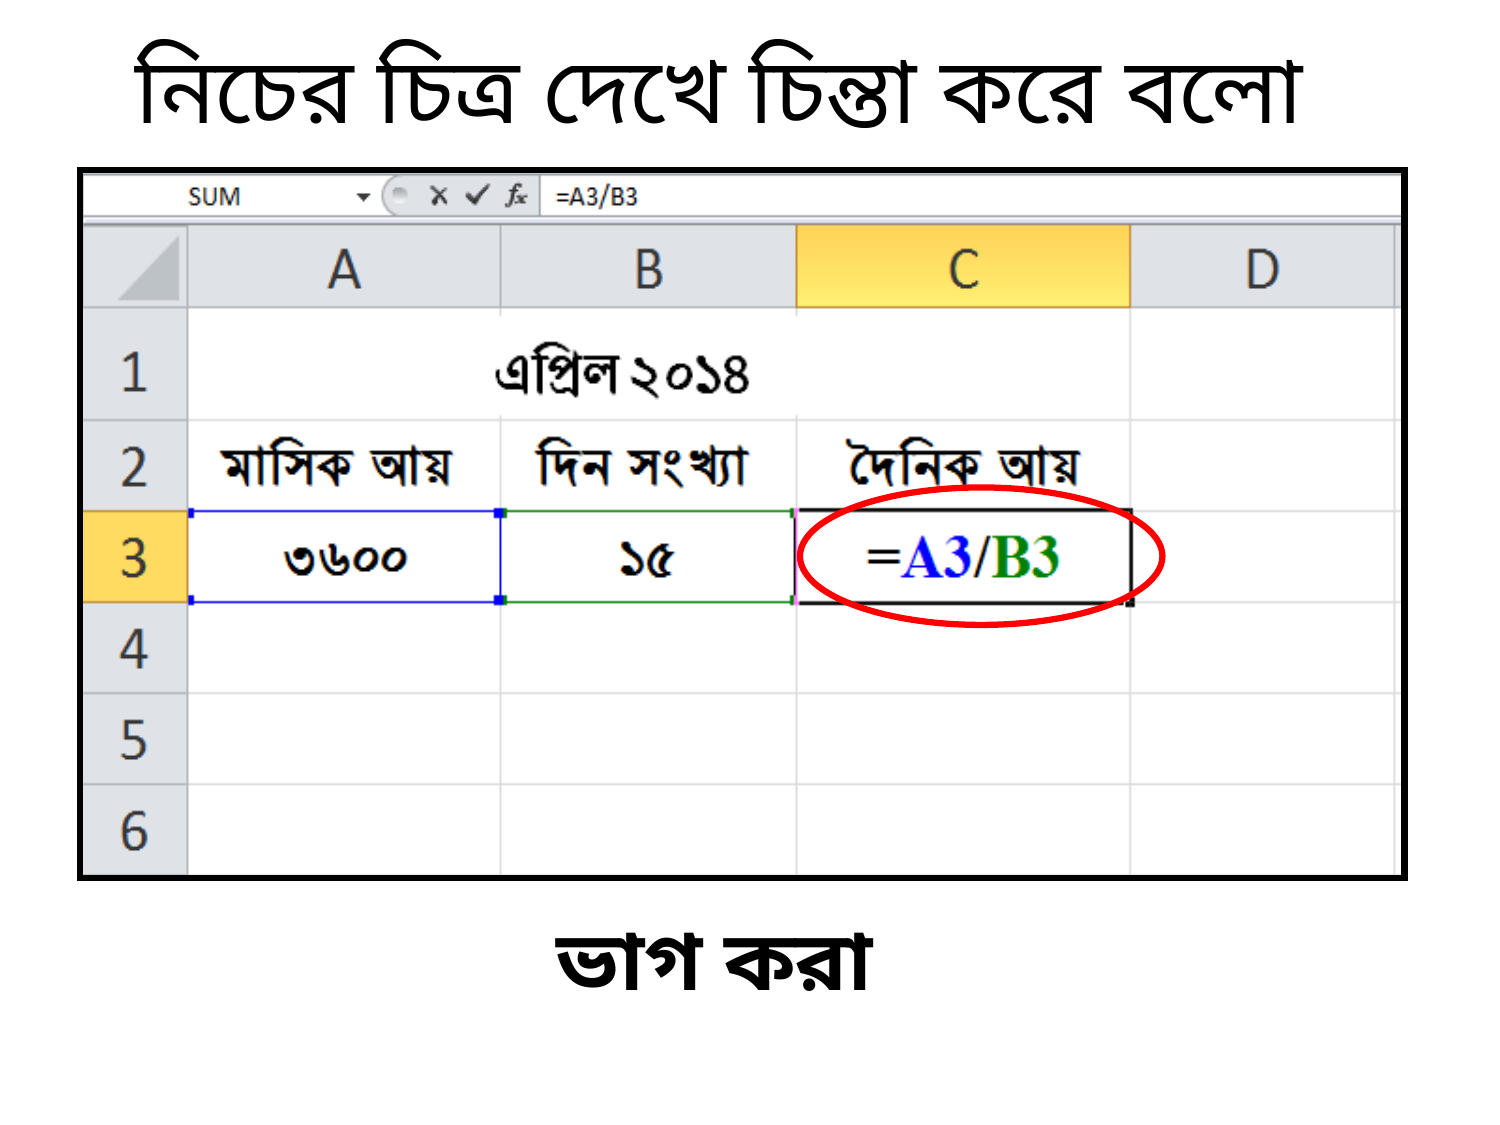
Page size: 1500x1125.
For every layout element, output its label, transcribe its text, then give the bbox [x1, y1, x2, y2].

picture [82, 172, 1402, 876]
text_box ভাগ করা [525, 900, 905, 1015]
text_box নিচের চিত্র দেখে চিন্তা করে বলো [62, 24, 1400, 150]
